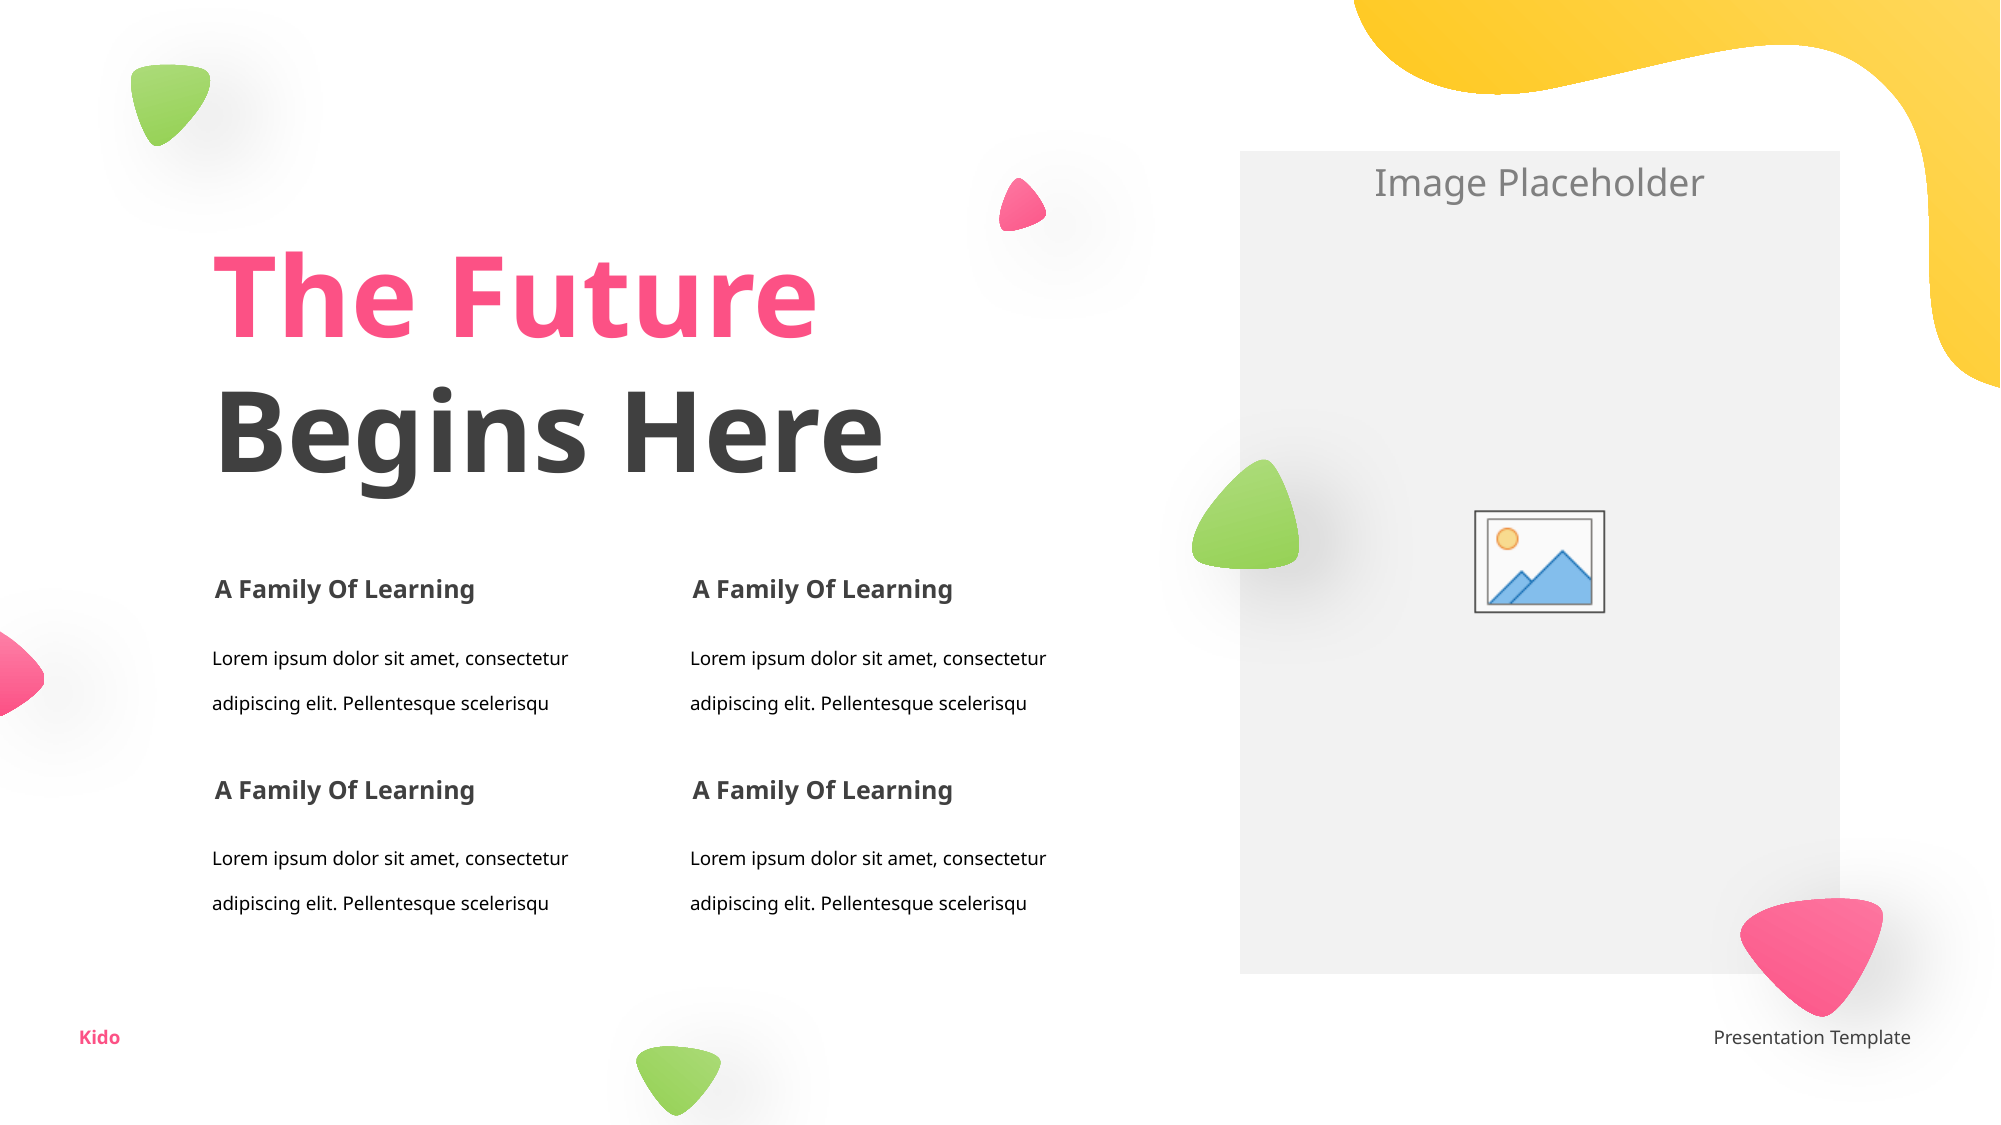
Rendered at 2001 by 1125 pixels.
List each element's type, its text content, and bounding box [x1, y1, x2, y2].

text_box [130, 63, 212, 147]
text_box Lorem ipsum dolor sit amet, consectetur adipiscing elit. Pellentesque scelerisqu [675, 616, 1100, 722]
text_box [635, 1045, 722, 1117]
text_box [998, 177, 1047, 233]
text_box Kido [63, 1018, 136, 1057]
picture [1240, 151, 1840, 974]
text_box A Family Of Learning [677, 766, 969, 812]
text_box A Family Of Learning [200, 766, 492, 812]
text_box [0, 630, 46, 718]
text_box The Future Begins Here [197, 217, 914, 503]
text_box [1191, 471, 1240, 570]
text_box [1353, 0, 2000, 389]
text_box Presentation Template [1698, 1018, 1927, 1057]
text_box A Family Of Learning [200, 566, 492, 611]
text_box A Family Of Learning [677, 566, 969, 611]
text_box Lorem ipsum dolor sit amet, consectetur adipiscing elit. Pellentesque scelerisqu [675, 817, 1100, 922]
text_box Lorem ipsum dolor sit amet, consectetur adipiscing elit. Pellentesque scelerisqu [197, 817, 622, 922]
text_box [1764, 897, 1884, 1018]
text_box Lorem ipsum dolor sit amet, consectetur adipiscing elit. Pellentesque scelerisqu [197, 616, 622, 722]
